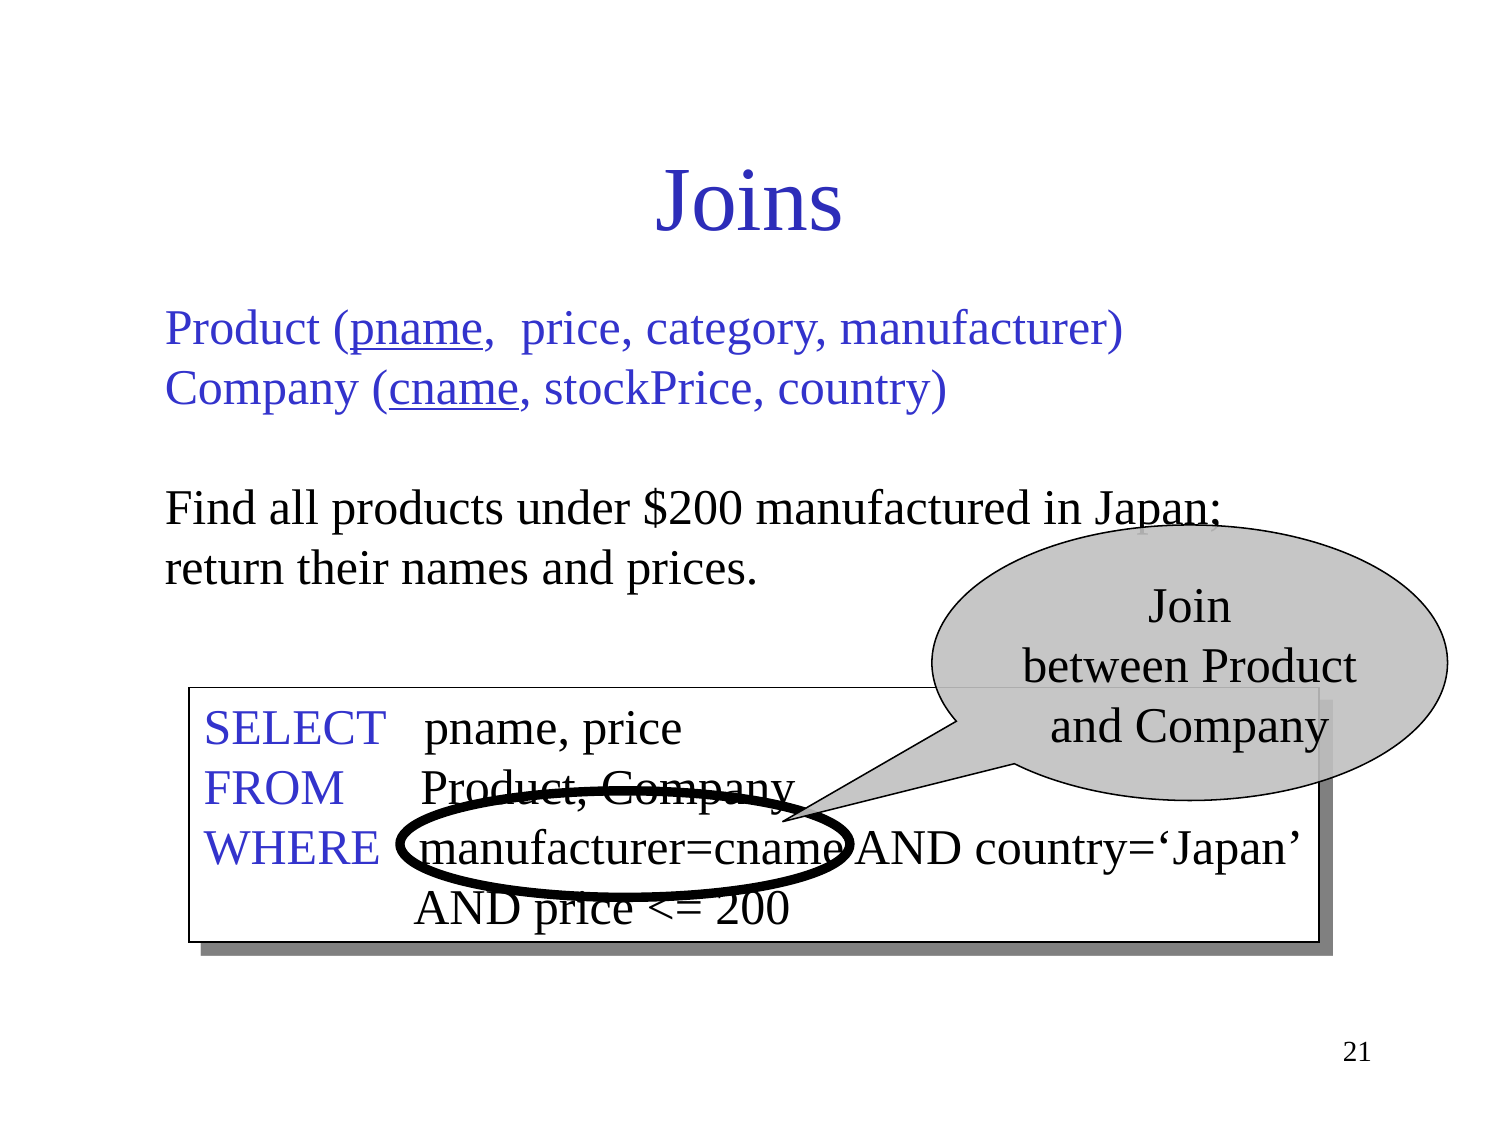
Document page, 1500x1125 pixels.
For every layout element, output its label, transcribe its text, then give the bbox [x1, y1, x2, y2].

slide_number 21 [1074, 1024, 1388, 1101]
text_box Product (pname, price, category, manufacturer) Company (cname, stockPrice, country) Find all products under $200 manufactured in Japan; return their names and prices. [149, 287, 1330, 1082]
title Joins [112, 99, 1388, 288]
text_box SELECT pname, price FROM Product, Company WHERE manufacturer=cname AND country=‘Japan’ AND price <= 200 [188, 687, 1319, 943]
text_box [399, 524, 1443, 898]
